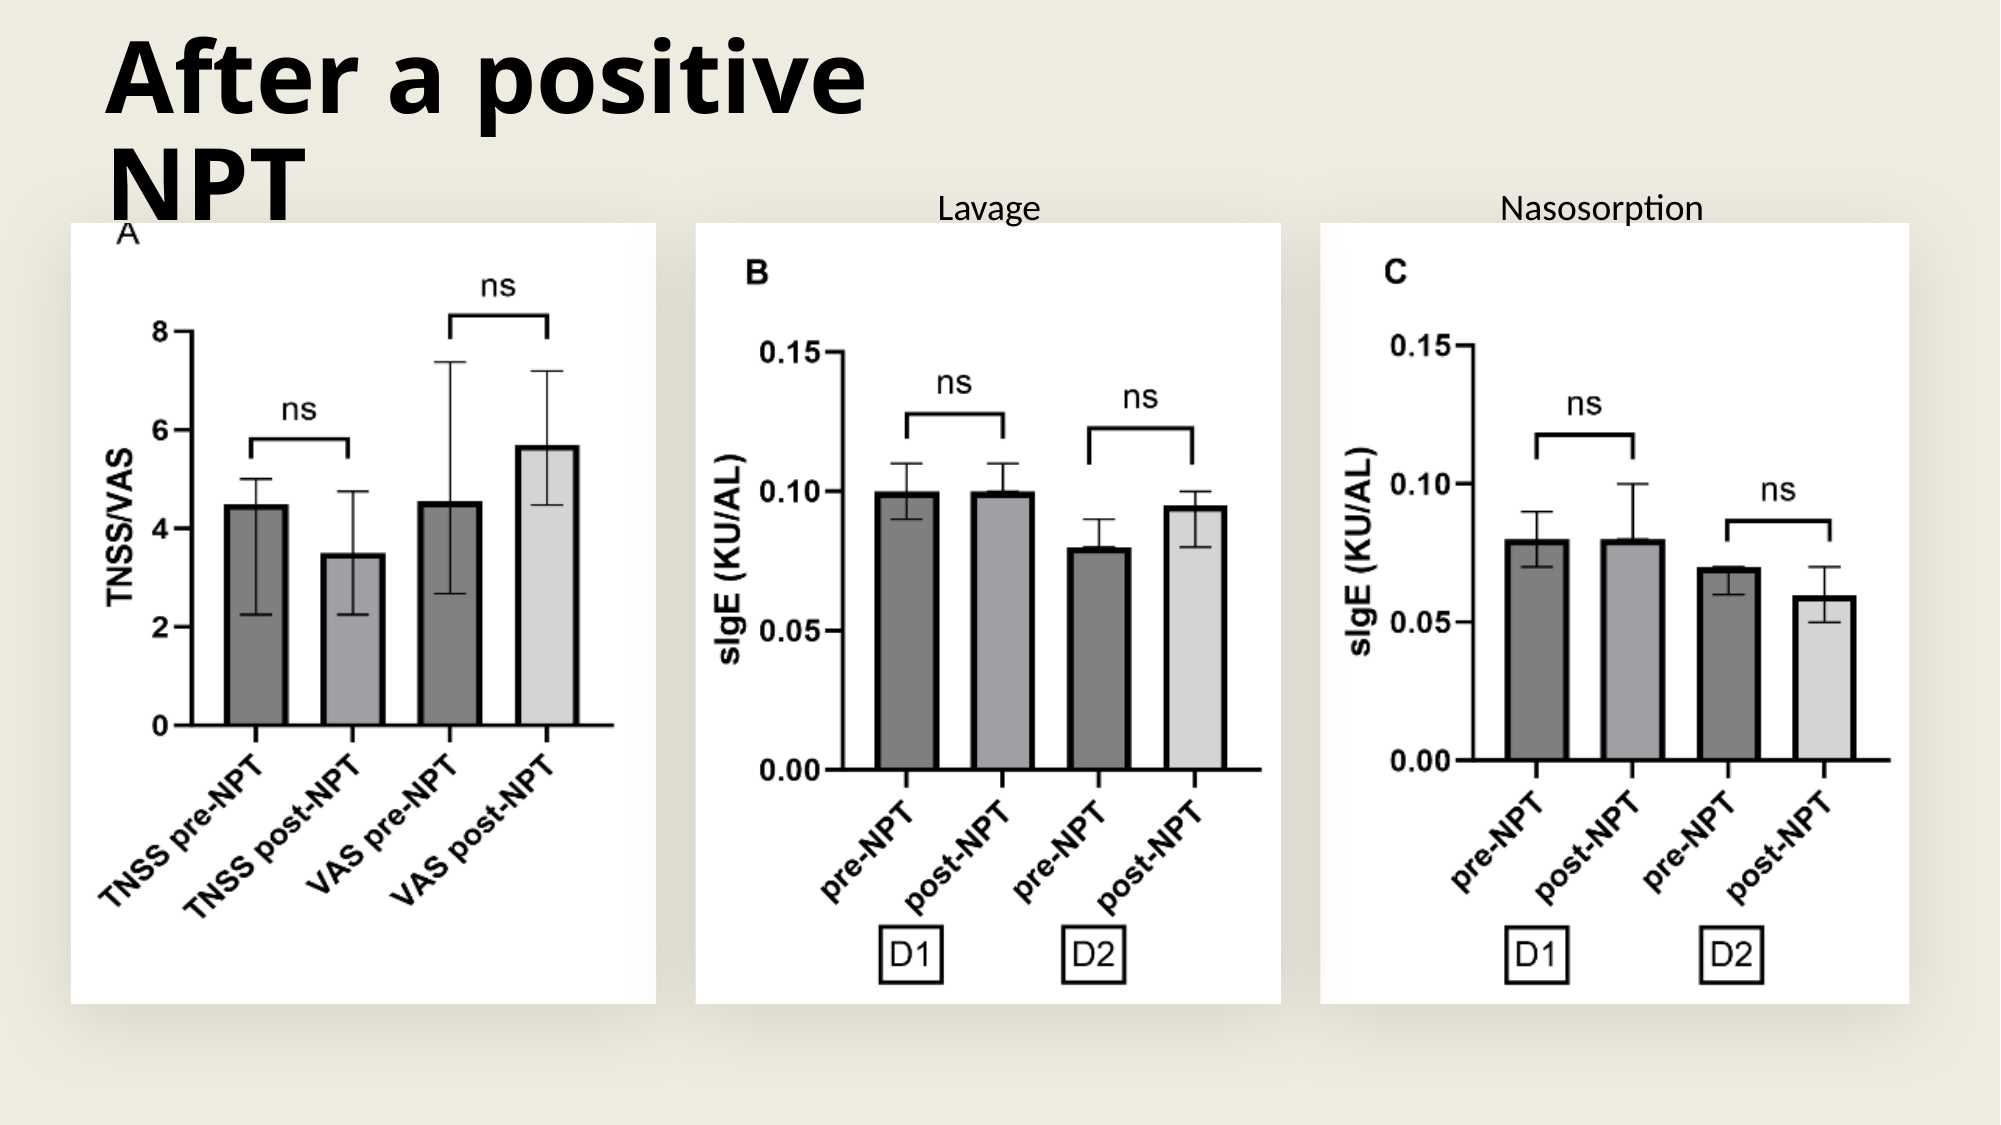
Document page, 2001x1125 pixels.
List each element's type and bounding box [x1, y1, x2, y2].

text_box [0, 0, 2000, 1125]
picture [70, 223, 657, 1004]
list [695, 223, 1281, 1004]
picture [1320, 223, 1910, 1004]
